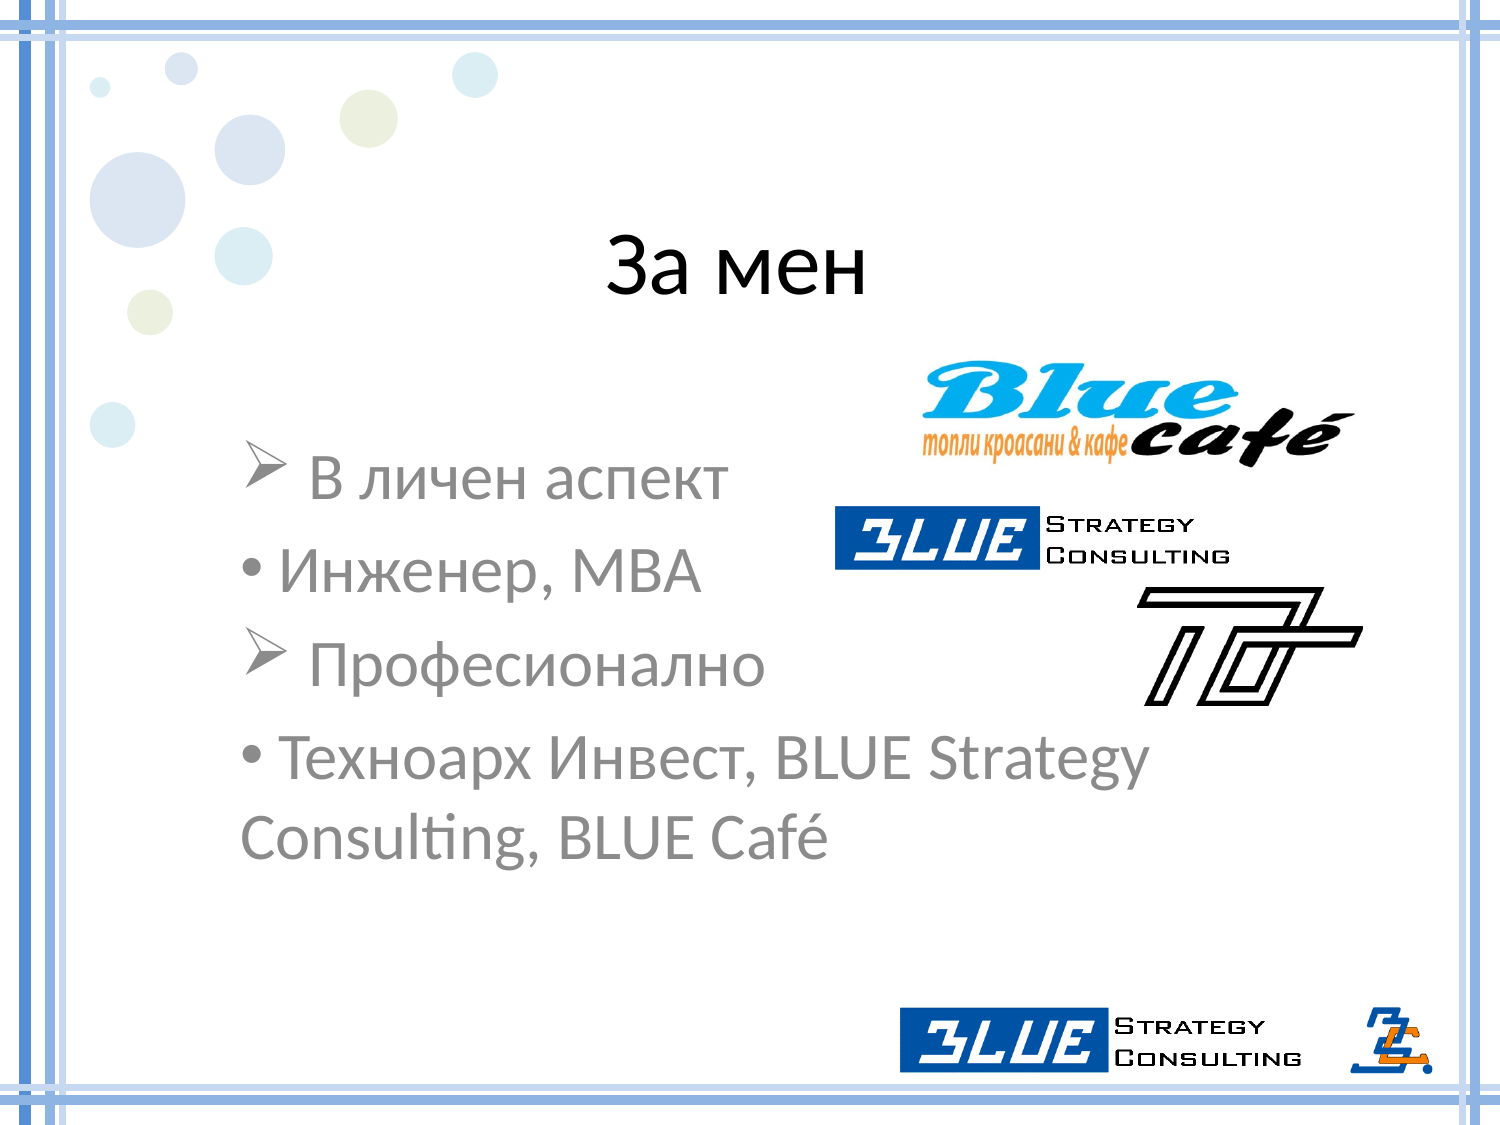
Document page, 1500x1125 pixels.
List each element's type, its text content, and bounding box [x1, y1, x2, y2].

picture [1137, 587, 1363, 707]
picture [899, 349, 1368, 479]
picture [887, 999, 1442, 1082]
title За мен [99, 137, 1375, 379]
subtitle В личен аспект Инженер, МBA Професионално Техноарх Инвест, BLUE Strategy Consulting, BLUE Café [225, 425, 1275, 925]
picture [824, 499, 1243, 577]
